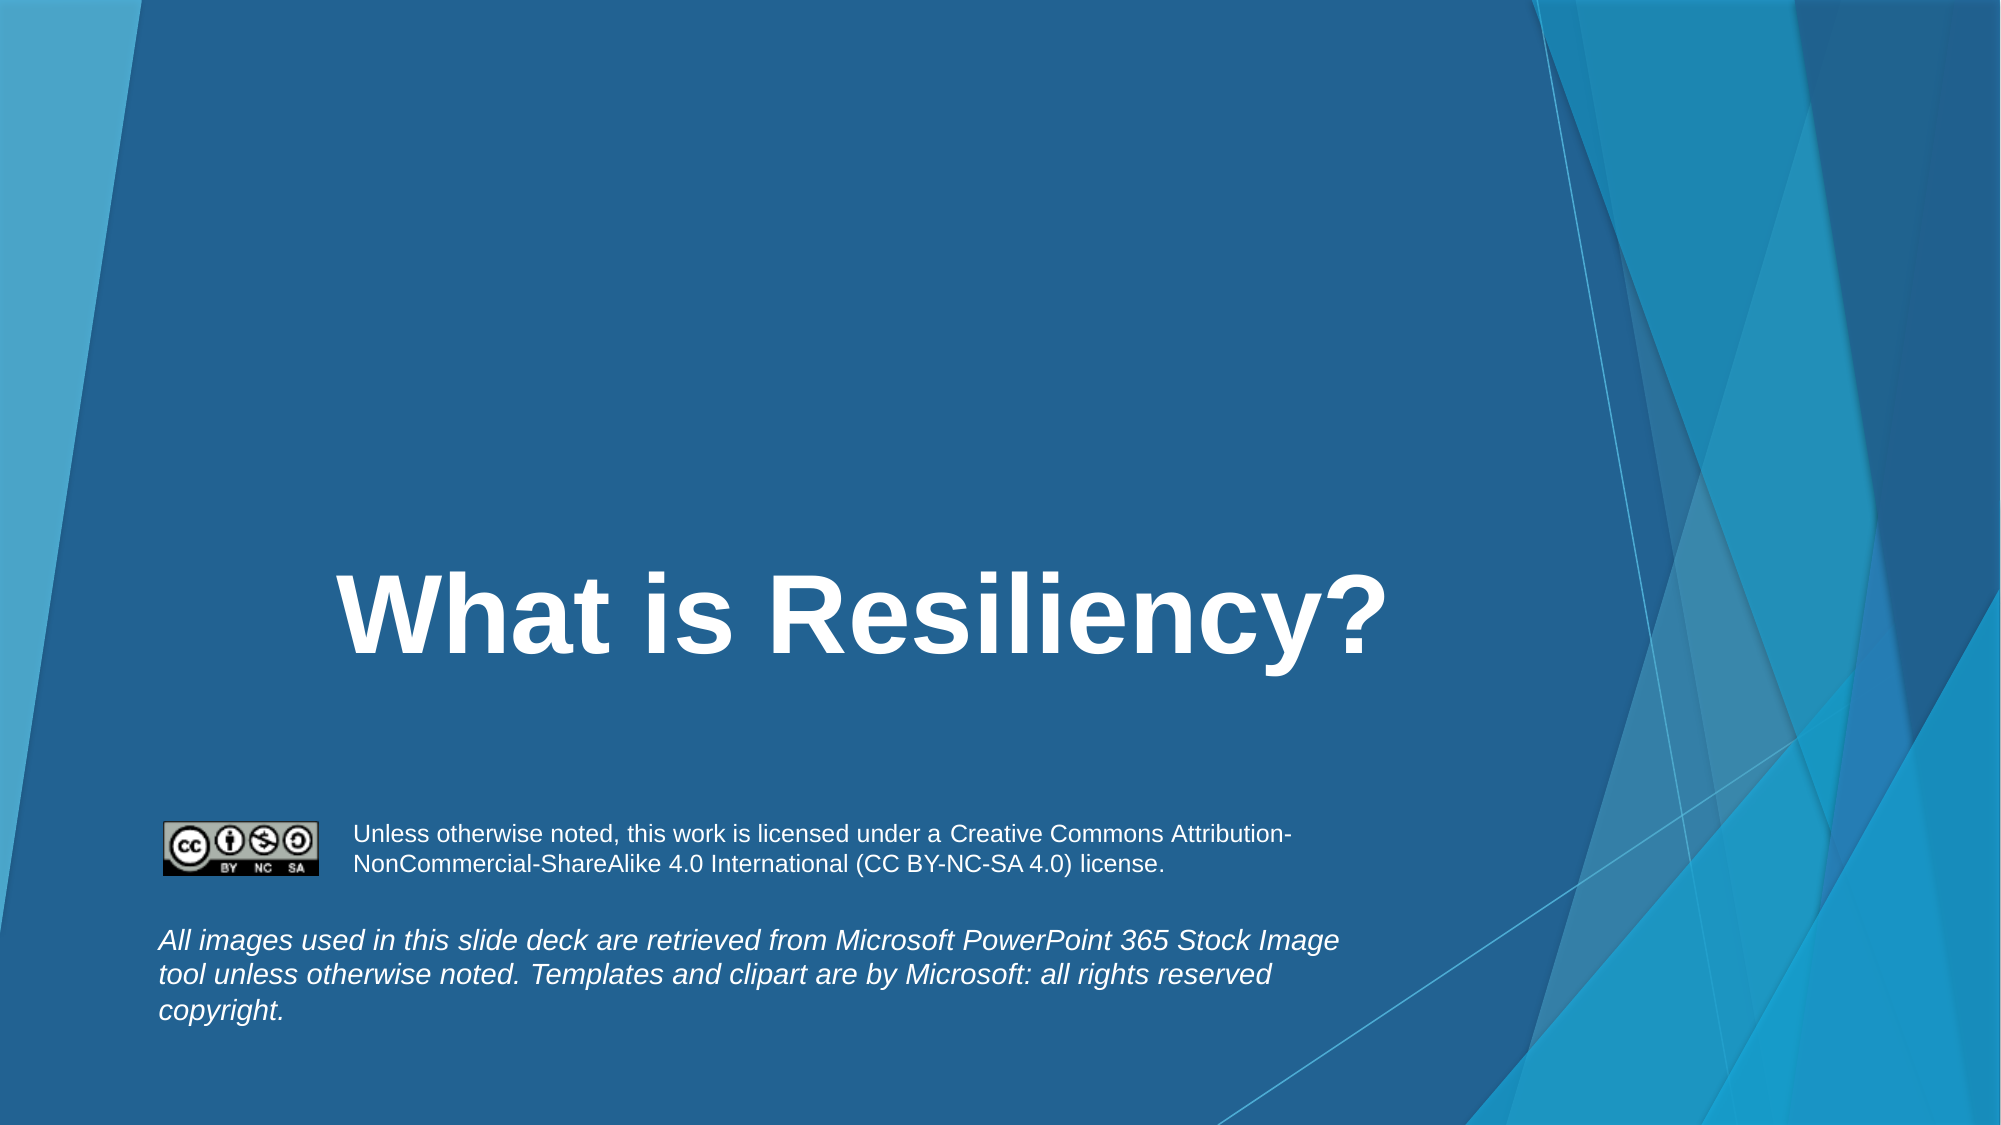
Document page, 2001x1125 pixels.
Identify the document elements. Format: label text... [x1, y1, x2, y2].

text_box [162, 811, 1468, 886]
title What is Resiliency? [143, 268, 1585, 684]
text_box All images used in this slide deck are retrieved from Microsoft PowerPoint 365 Stock Image tool unless otherwise noted. Templates and clipart are by Microsoft: all rights reserved copyright. [143, 913, 1381, 1034]
